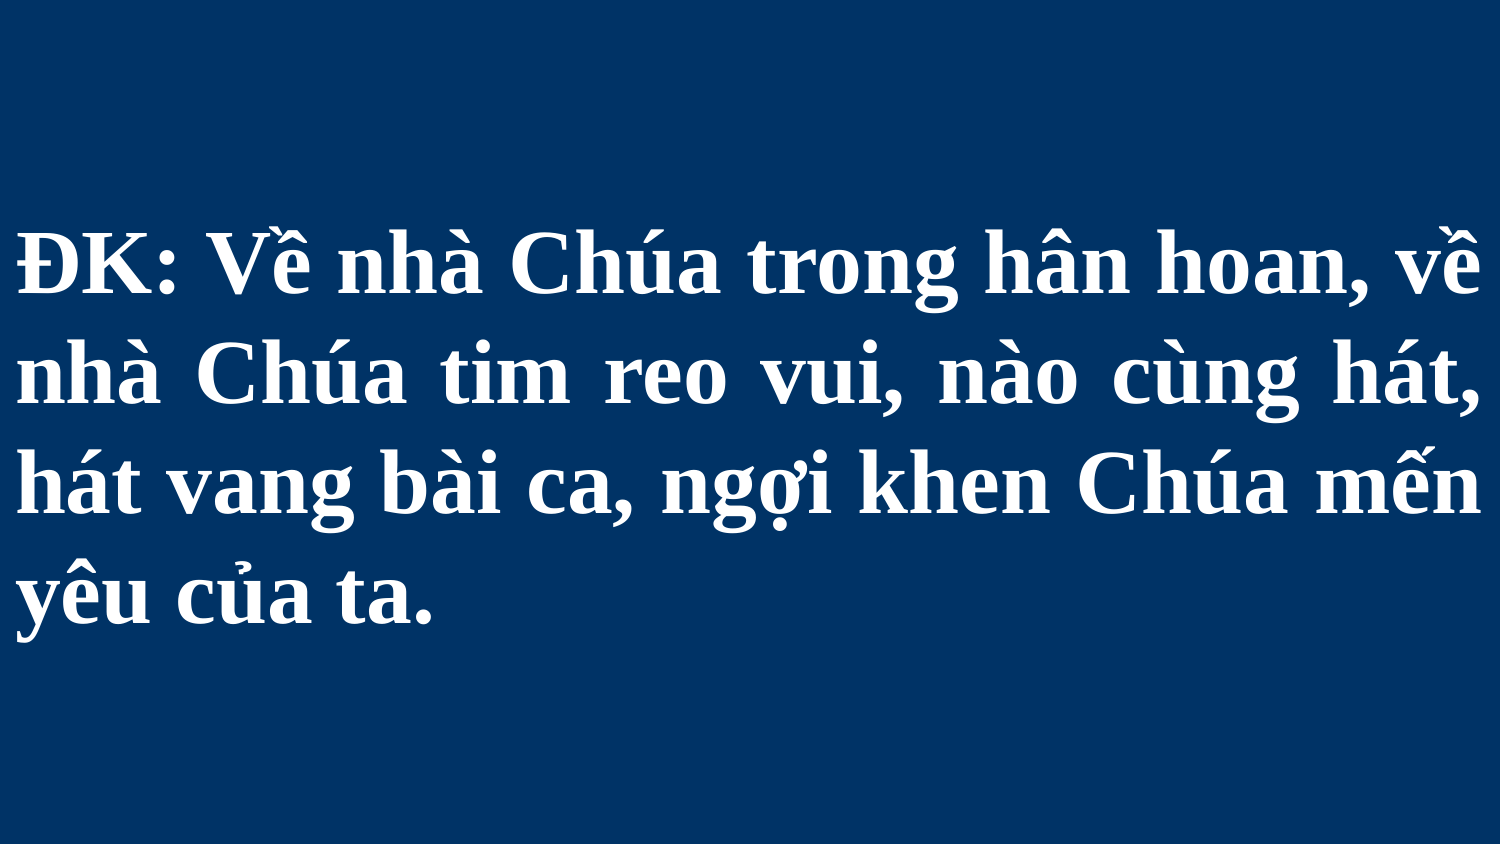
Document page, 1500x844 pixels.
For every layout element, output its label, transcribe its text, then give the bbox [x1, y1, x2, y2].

title ĐK: Về nhà Chúa trong hân hoan, về nhà Chúa tim reo vui, nào cùng hát, hát vang bài ca, ngợi khen Chúa mến yêu của ta. [0, 0, 1500, 844]
